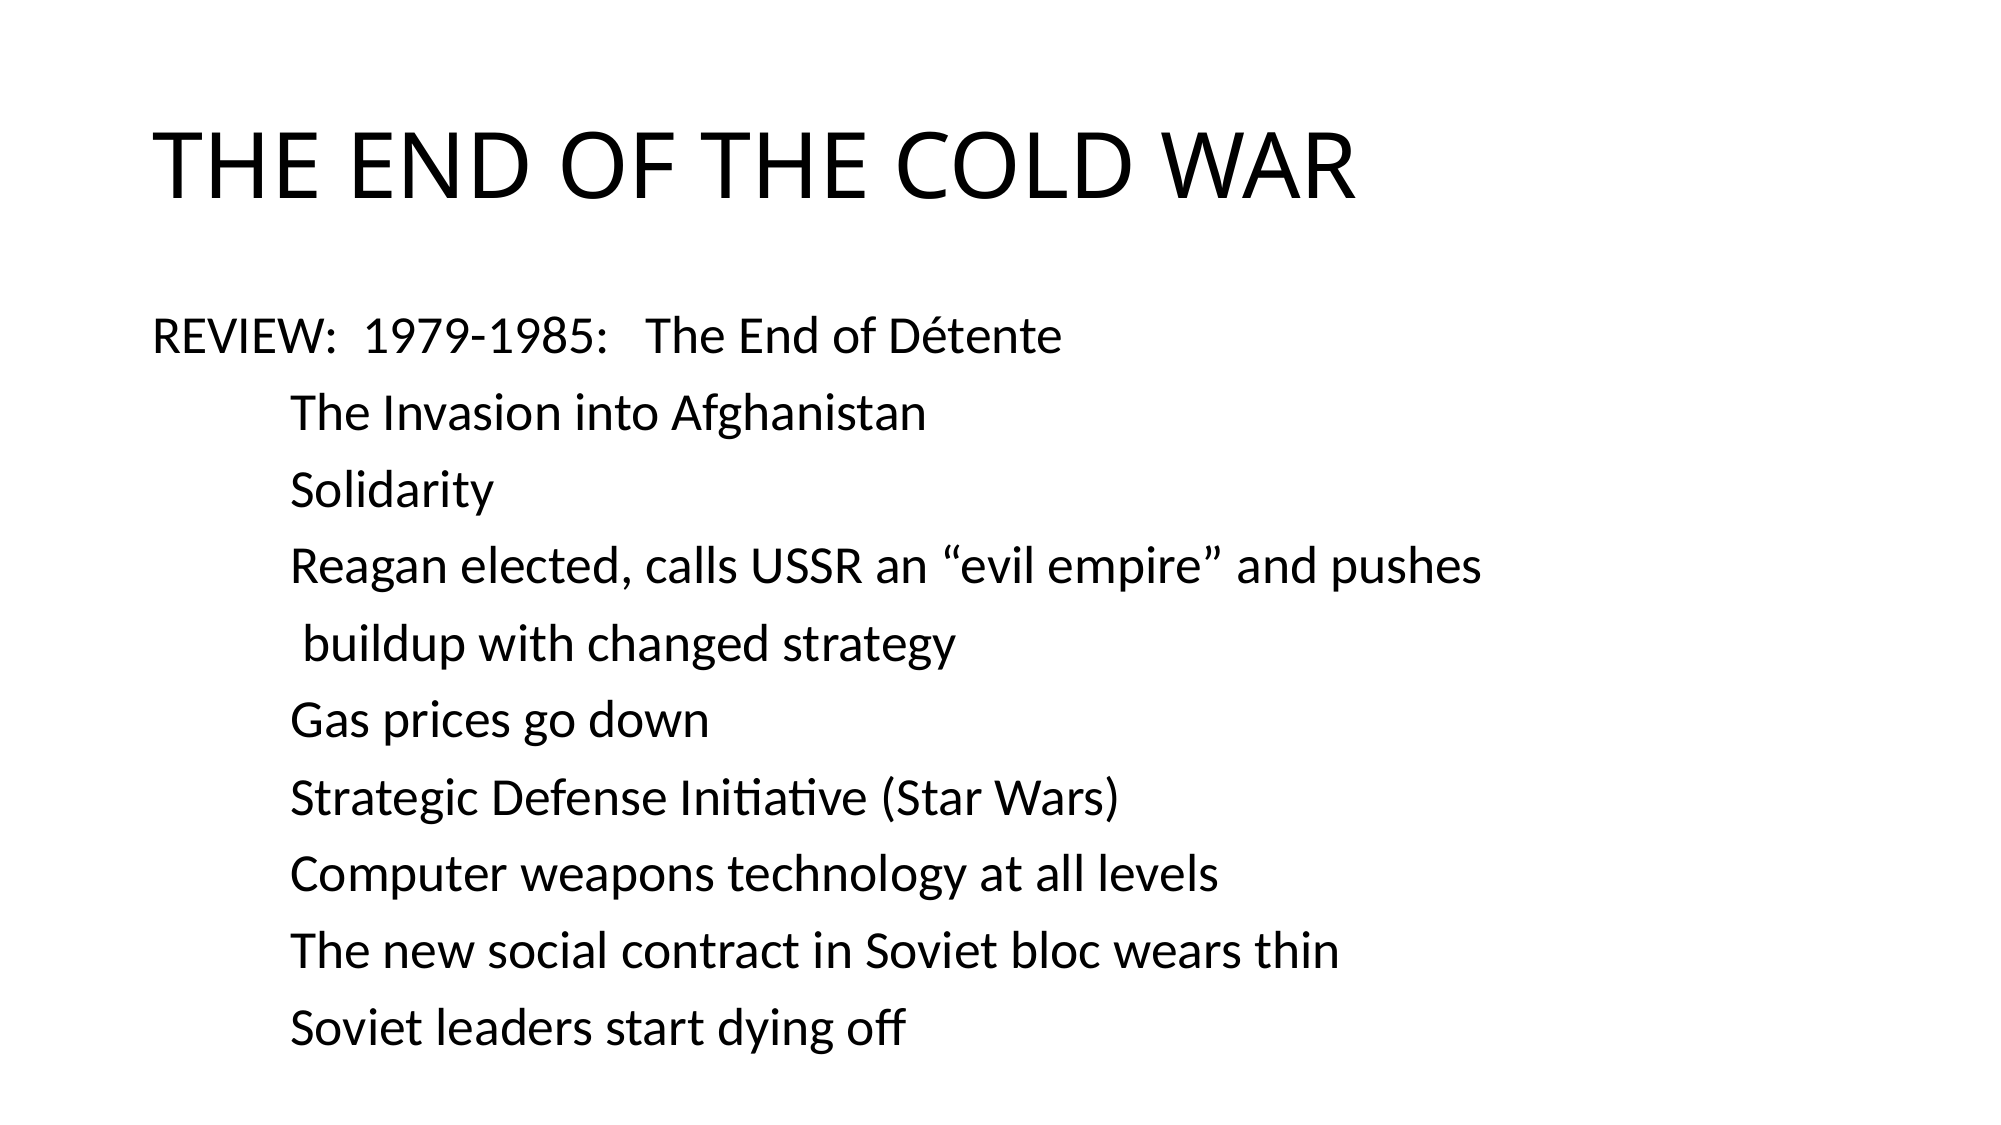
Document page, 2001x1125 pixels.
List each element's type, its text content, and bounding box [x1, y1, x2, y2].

title THE END OF THE COLD WAR [137, 59, 1863, 278]
list REVIEW: 1979-1985: The End of Détente The Invasion into Afghanistan Solidarity Reagan elected, calls USSR an “evil empire” and pushes buildup with changed strategy Gas prices go down Strategic Defense Initiative (Star Wars) Computer weapons technology at all levels The new social contract in Soviet bloc wears thin Soviet leaders start dying off [137, 299, 1863, 1066]
